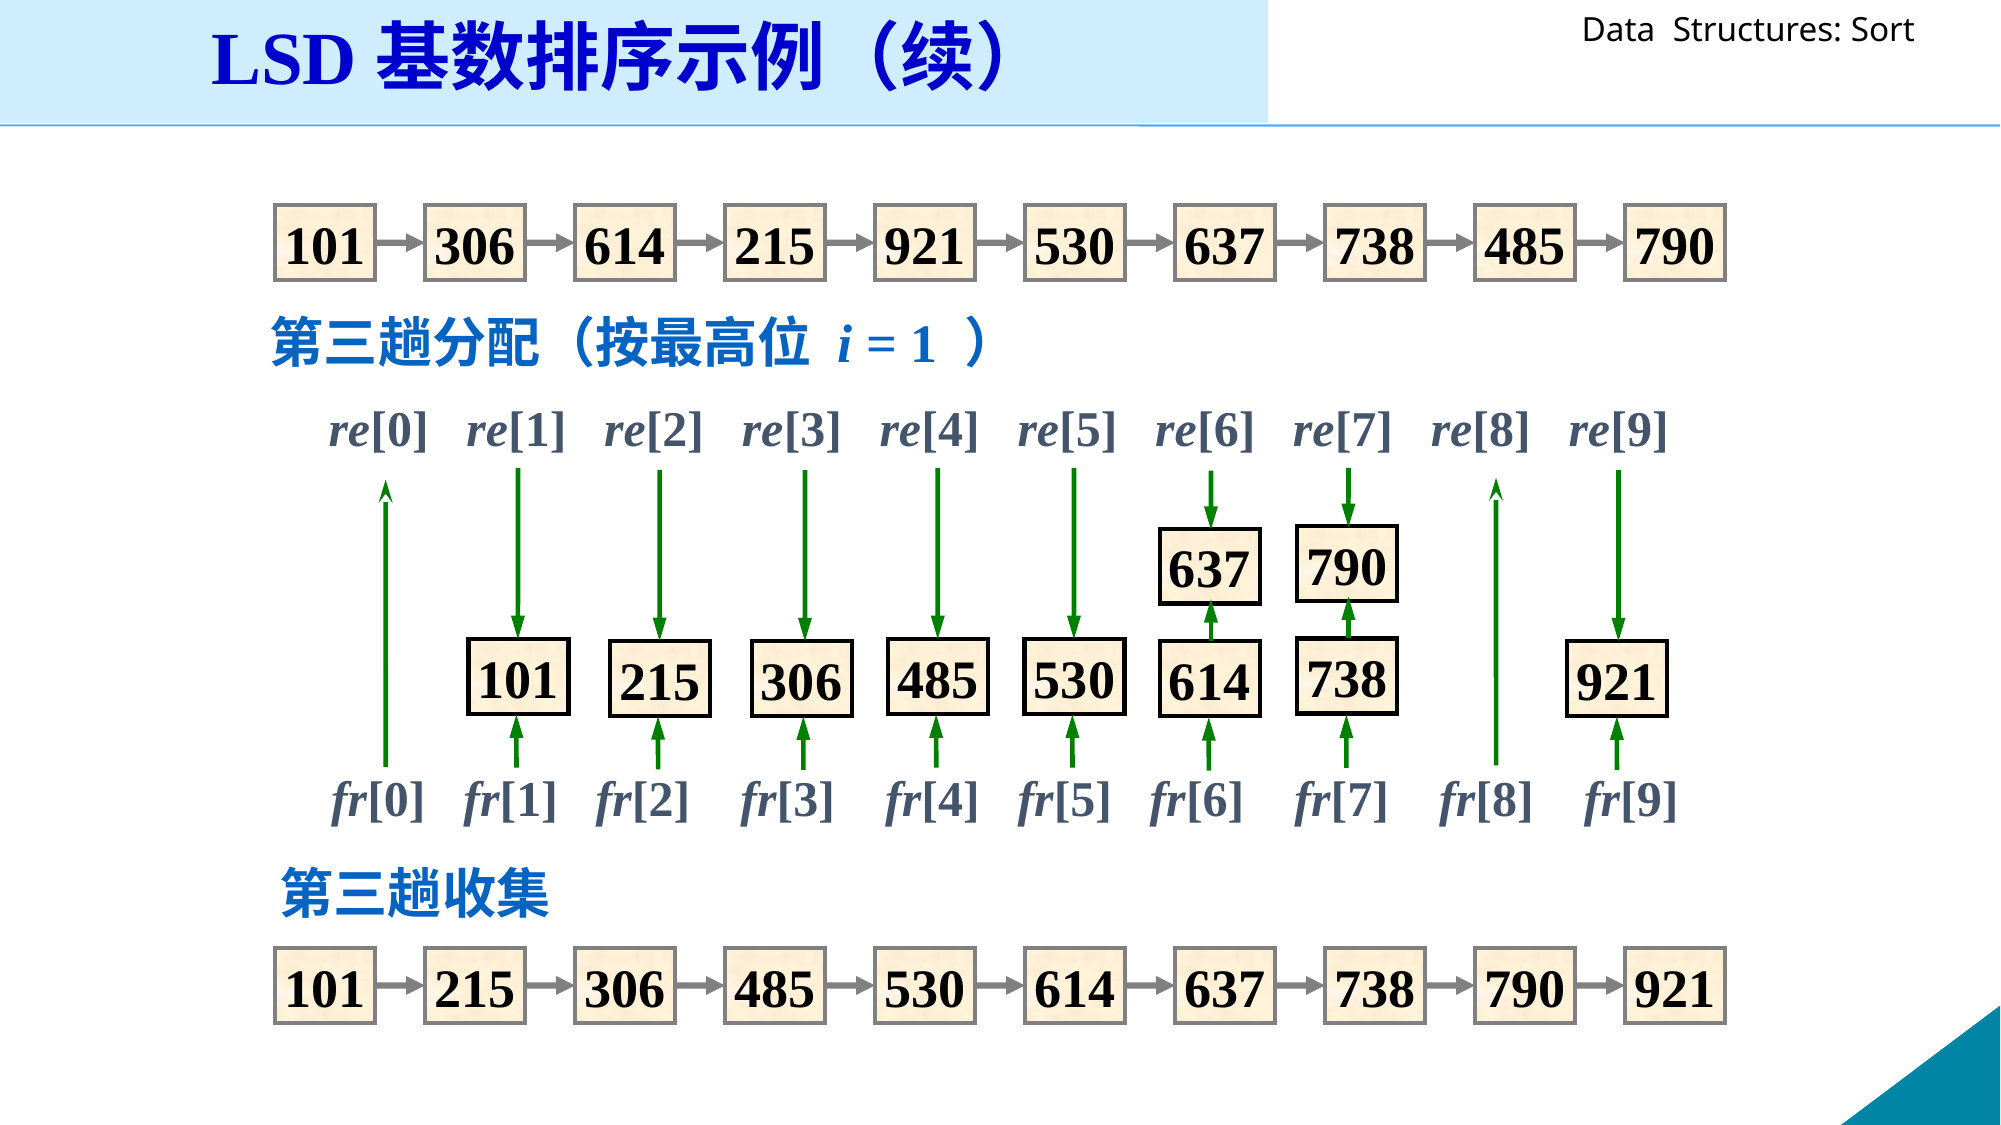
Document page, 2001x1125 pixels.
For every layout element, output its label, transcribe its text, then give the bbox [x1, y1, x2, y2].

text_box [1342, 596, 1355, 638]
text_box 101 [518, 639, 569, 715]
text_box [274, 947, 1725, 1023]
text_box 790 [1297, 526, 1398, 601]
text_box [1342, 467, 1355, 528]
text_box [1204, 599, 1218, 641]
text_box 101 [468, 639, 516, 715]
text_box [1202, 717, 1216, 771]
text_box re[0] re[1] re[2] re[3] re[4] re[5] re[6] re[7] re[8] re[9] [313, 389, 1684, 464]
text_box 215 [610, 641, 657, 717]
text_box [1340, 714, 1353, 768]
text_box 530 [1074, 639, 1125, 715]
text_box [1489, 477, 1503, 499]
text_box 306 [805, 641, 852, 717]
text_box 921 [1566, 641, 1616, 717]
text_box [274, 205, 1725, 281]
text_box fr[0] fr[1] fr[2] fr[3] fr[4] fr[5] fr[6] fr[7] fr[8] fr[9] [316, 759, 1694, 834]
text_box 738 [1297, 638, 1398, 714]
text_box 第三趟收集 [264, 851, 566, 932]
text_box 485 [938, 639, 989, 715]
text_box 306 [751, 641, 803, 717]
text_box [1204, 470, 1218, 530]
text_box 530 [1024, 639, 1072, 715]
text_box LSD基数排序示例（续） [196, 0, 1166, 108]
text_box 637 [1159, 528, 1260, 604]
text_box 921 [1619, 641, 1667, 717]
text_box 614 [1159, 641, 1260, 717]
text_box 485 [888, 639, 936, 715]
text_box 第三趟分配（按最高位 i = 1 ） [255, 301, 1034, 382]
text_box 215 [660, 641, 711, 717]
text_box [379, 479, 392, 501]
